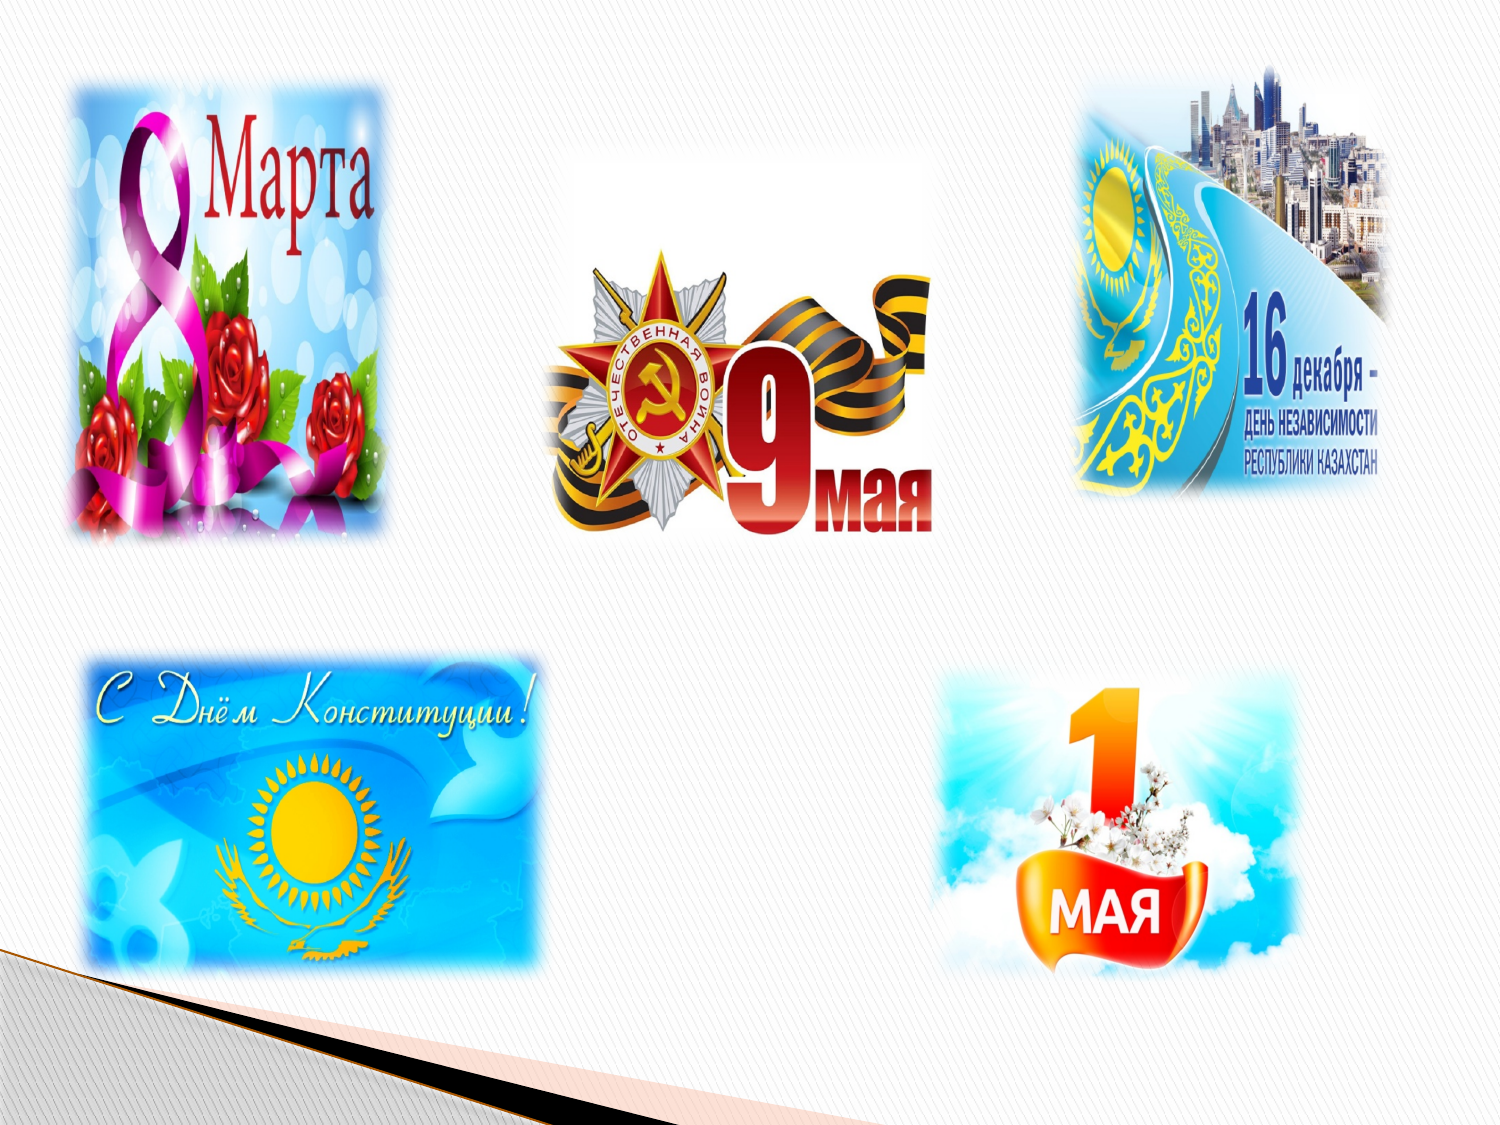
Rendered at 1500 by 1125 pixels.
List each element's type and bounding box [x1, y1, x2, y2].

picture [1066, 58, 1395, 507]
picture [70, 644, 555, 985]
picture [925, 655, 1310, 985]
picture [58, 70, 399, 551]
picture [538, 128, 957, 563]
